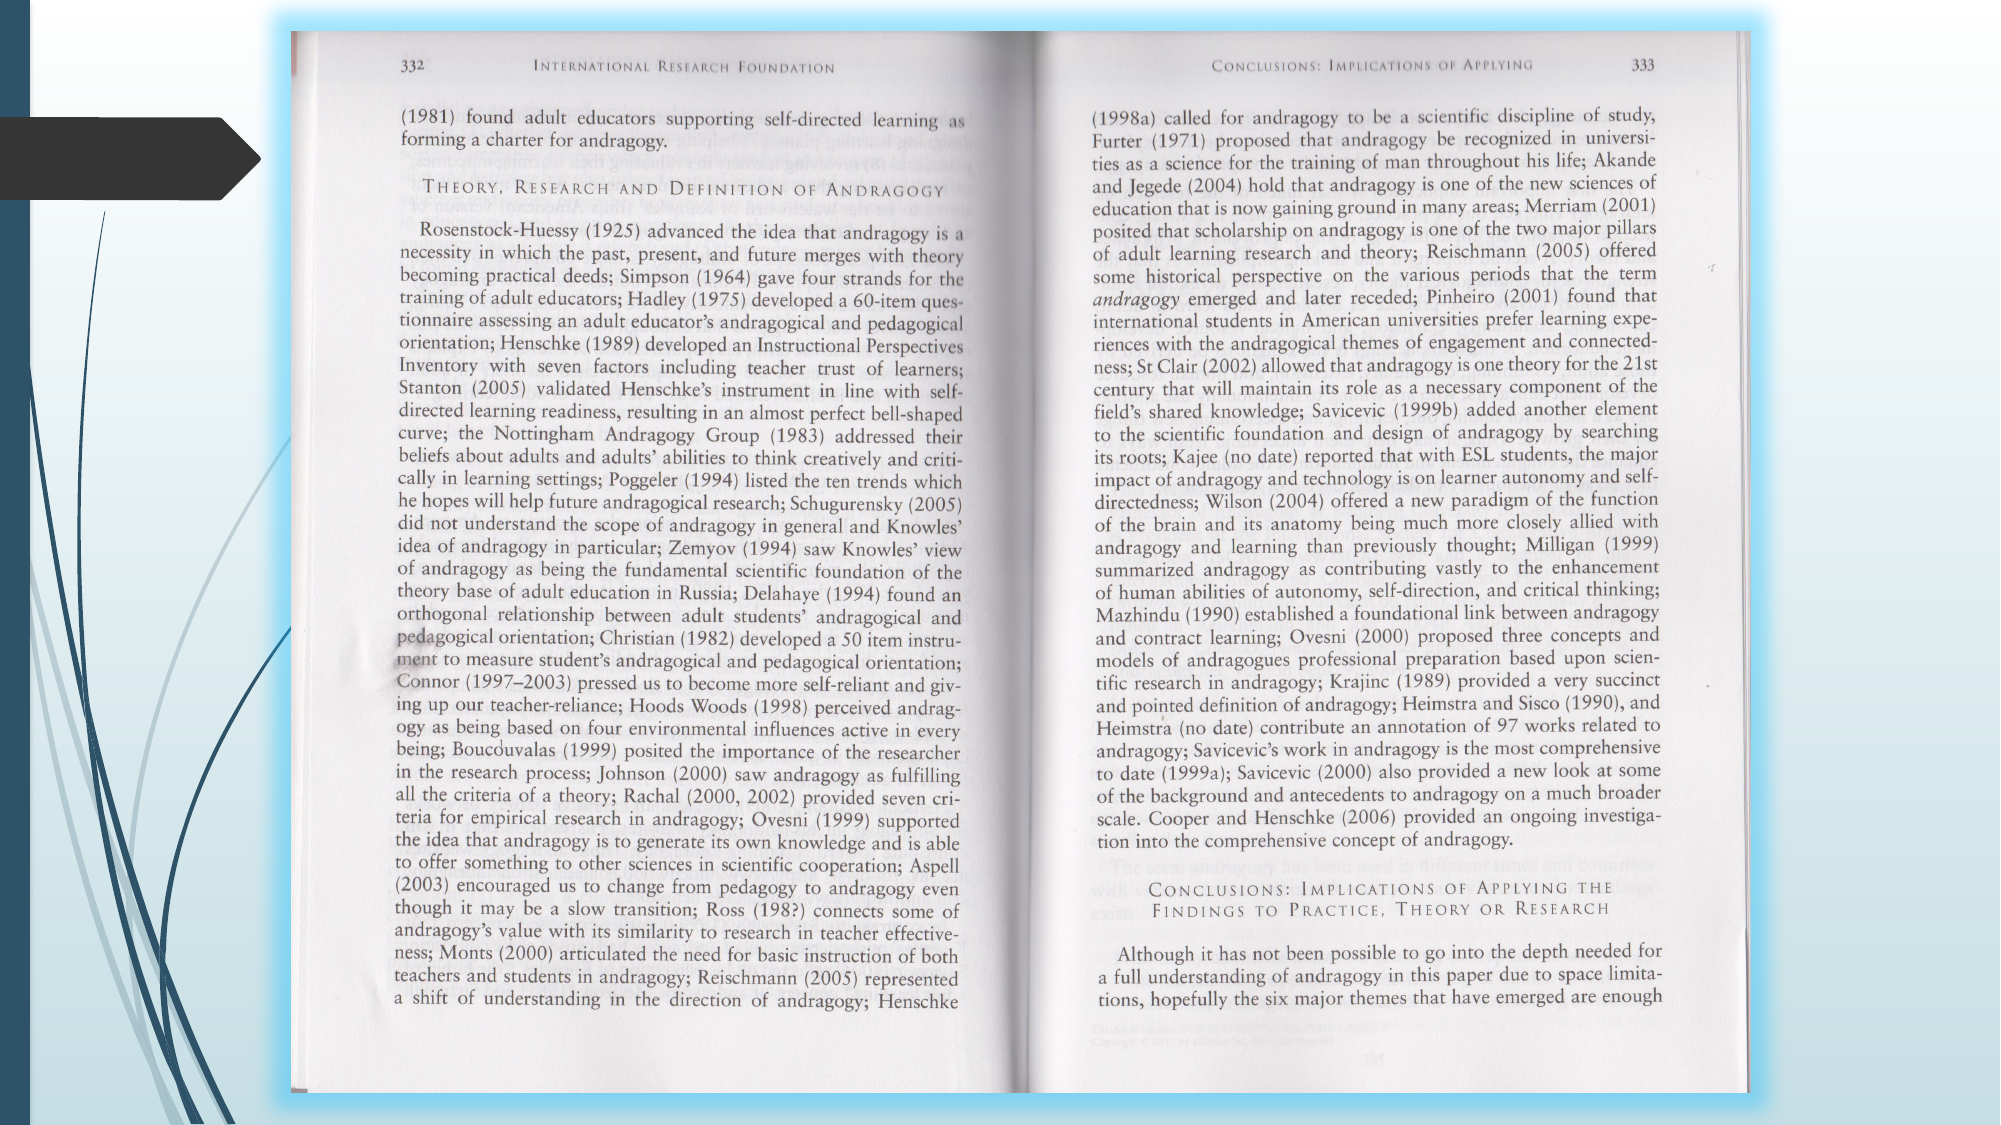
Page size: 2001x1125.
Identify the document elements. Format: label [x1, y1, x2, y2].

list [291, 31, 1751, 1093]
